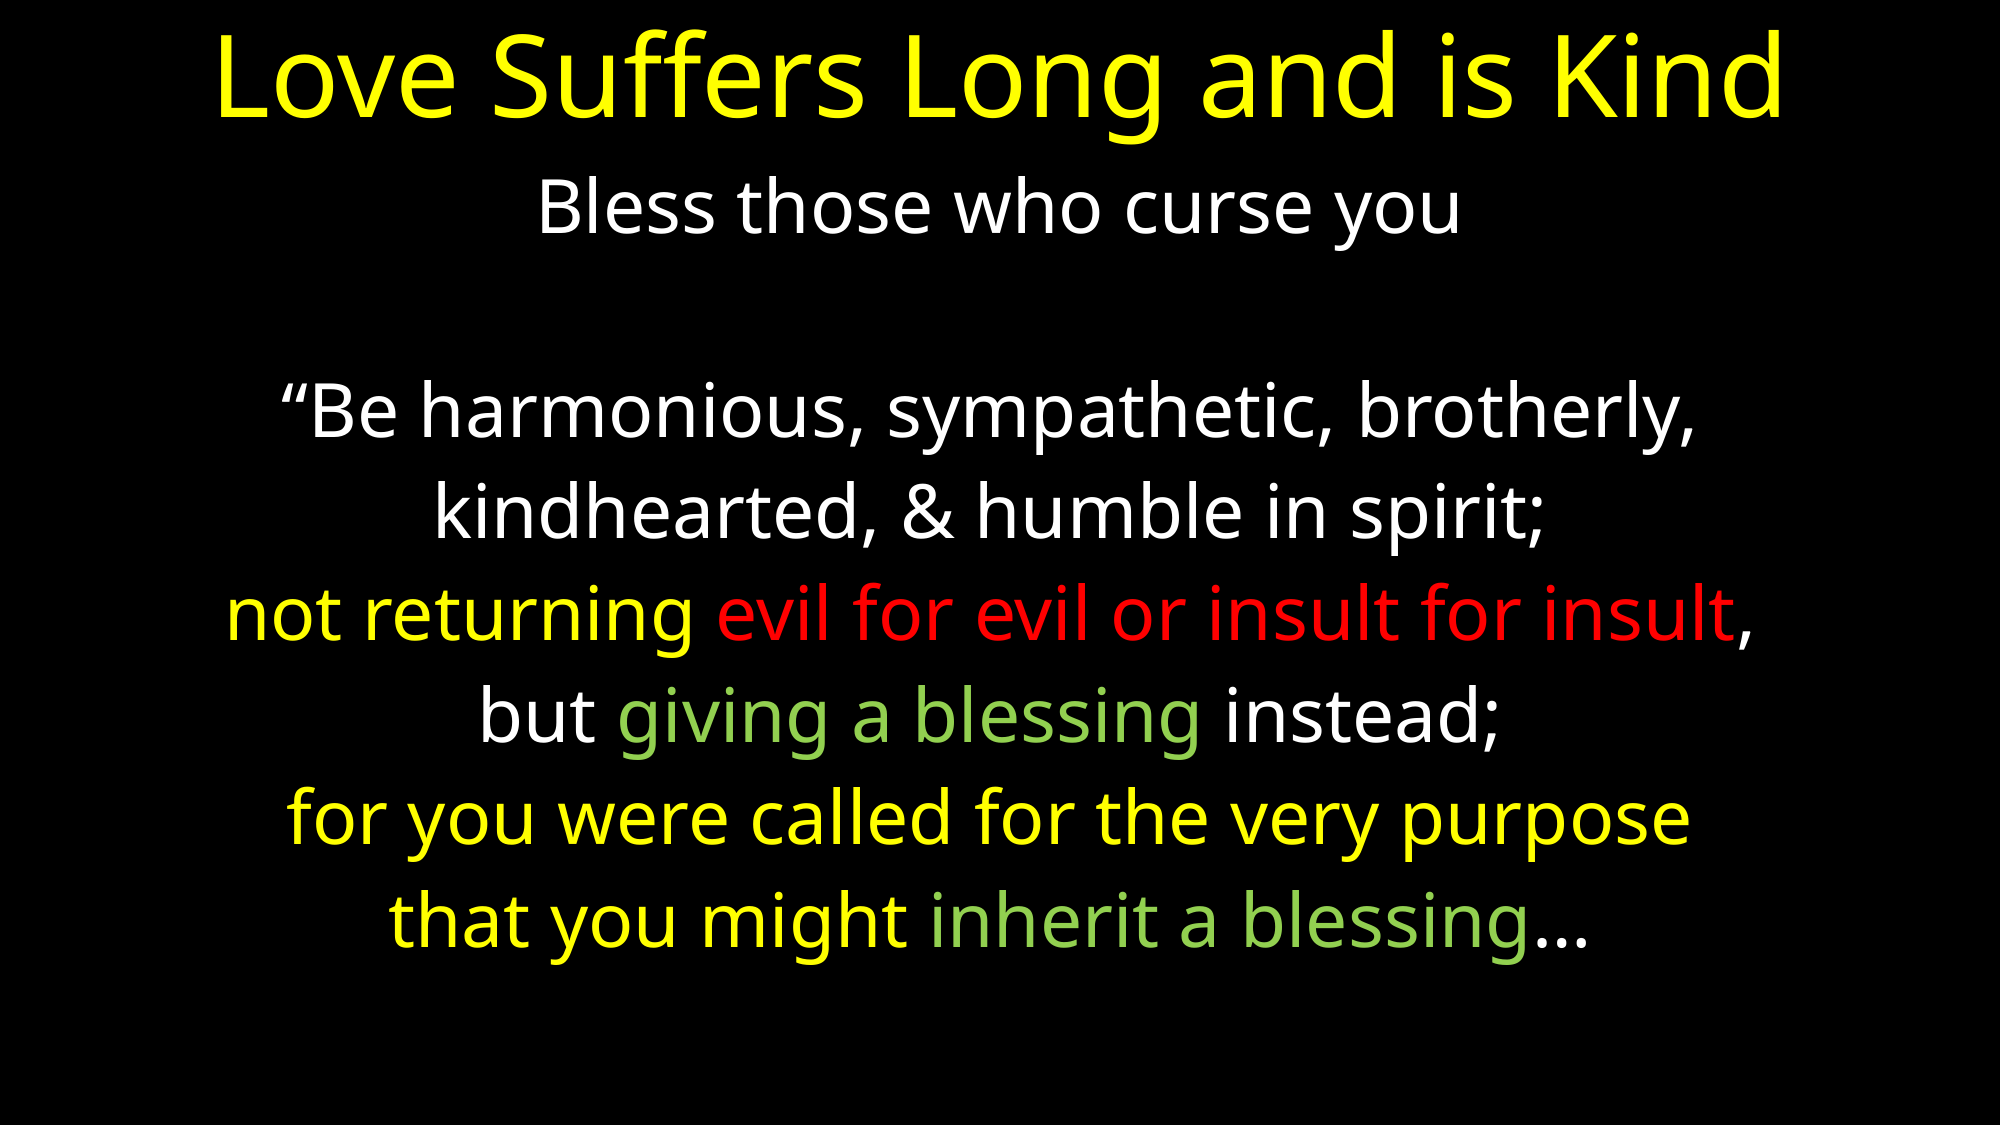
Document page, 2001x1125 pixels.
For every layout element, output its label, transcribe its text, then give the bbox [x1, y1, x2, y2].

title Love Suffers Long and is Kind [0, 0, 2000, 161]
list Bless those who curse you “Be harmonious, sympathetic, brotherly, kindhearted, & humble in spirit; not returning evil for evil or insult for insult, but giving a blessing instead; for you were called for the very purpose that you might inherit a blessing… [0, 161, 2000, 1125]
